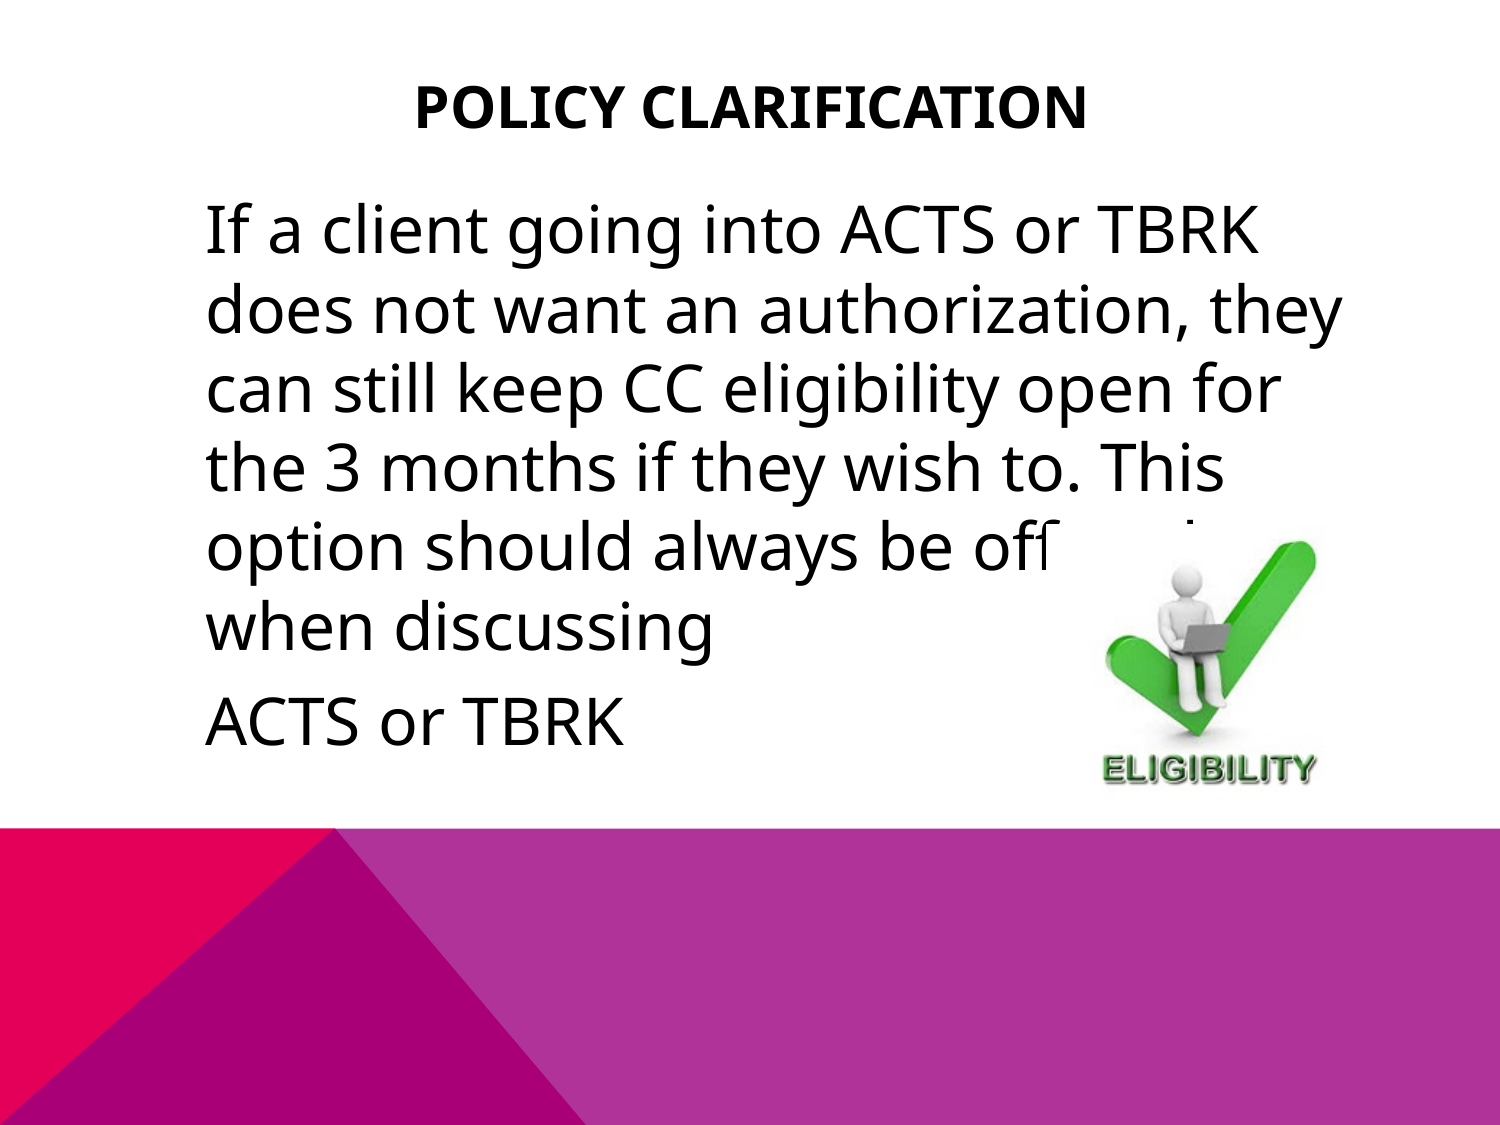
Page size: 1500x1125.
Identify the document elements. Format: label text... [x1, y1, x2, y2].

list If a client going into ACTS or TBRK does not want an authorization, they can still keep CC eligibility open for the 3 months if they wish to. This option should always be offered when discussing ACTS or TBRK [135, 180, 1369, 768]
title Policy clarification [135, 60, 1369, 150]
picture [1046, 524, 1372, 819]
